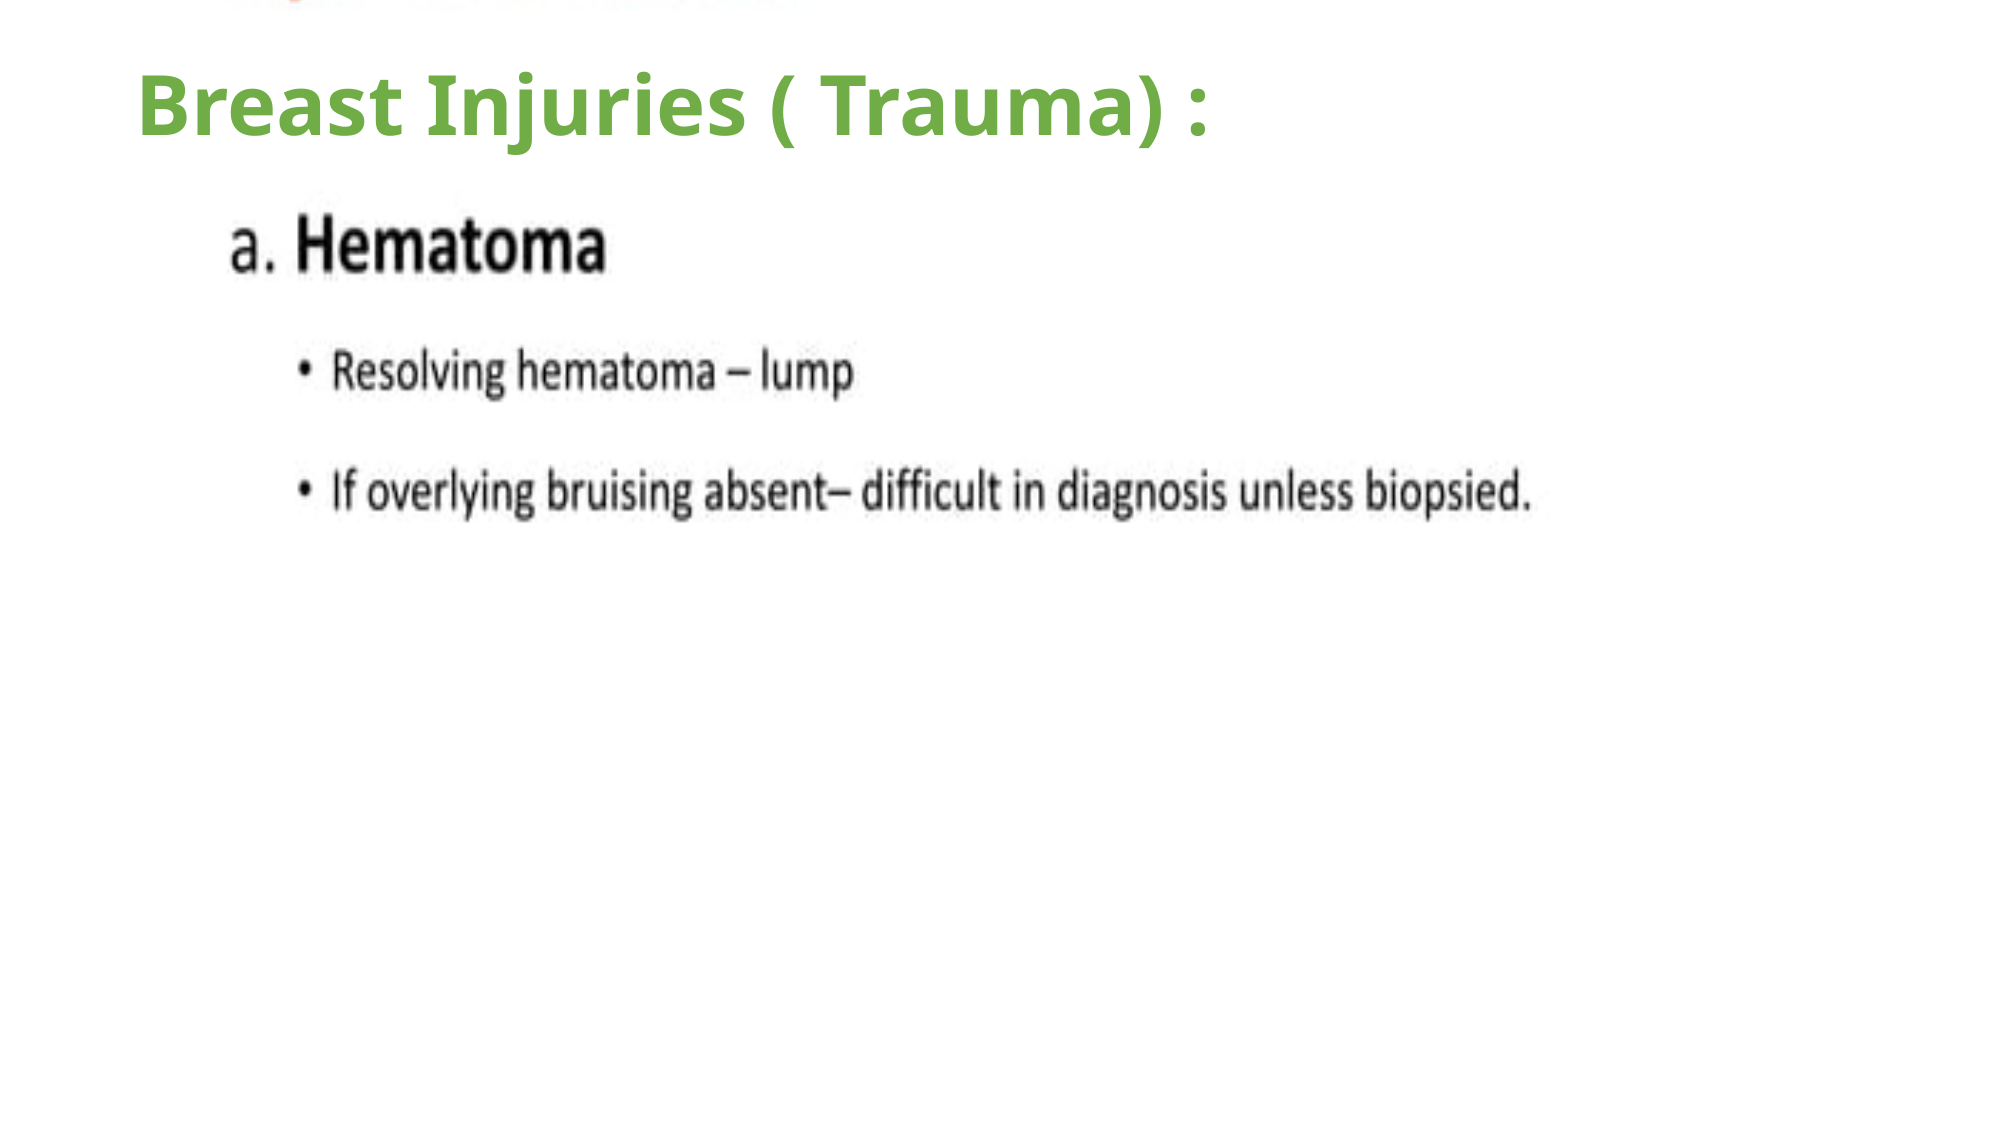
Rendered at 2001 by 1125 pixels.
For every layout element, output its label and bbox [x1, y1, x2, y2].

list [91, 0, 1909, 1125]
